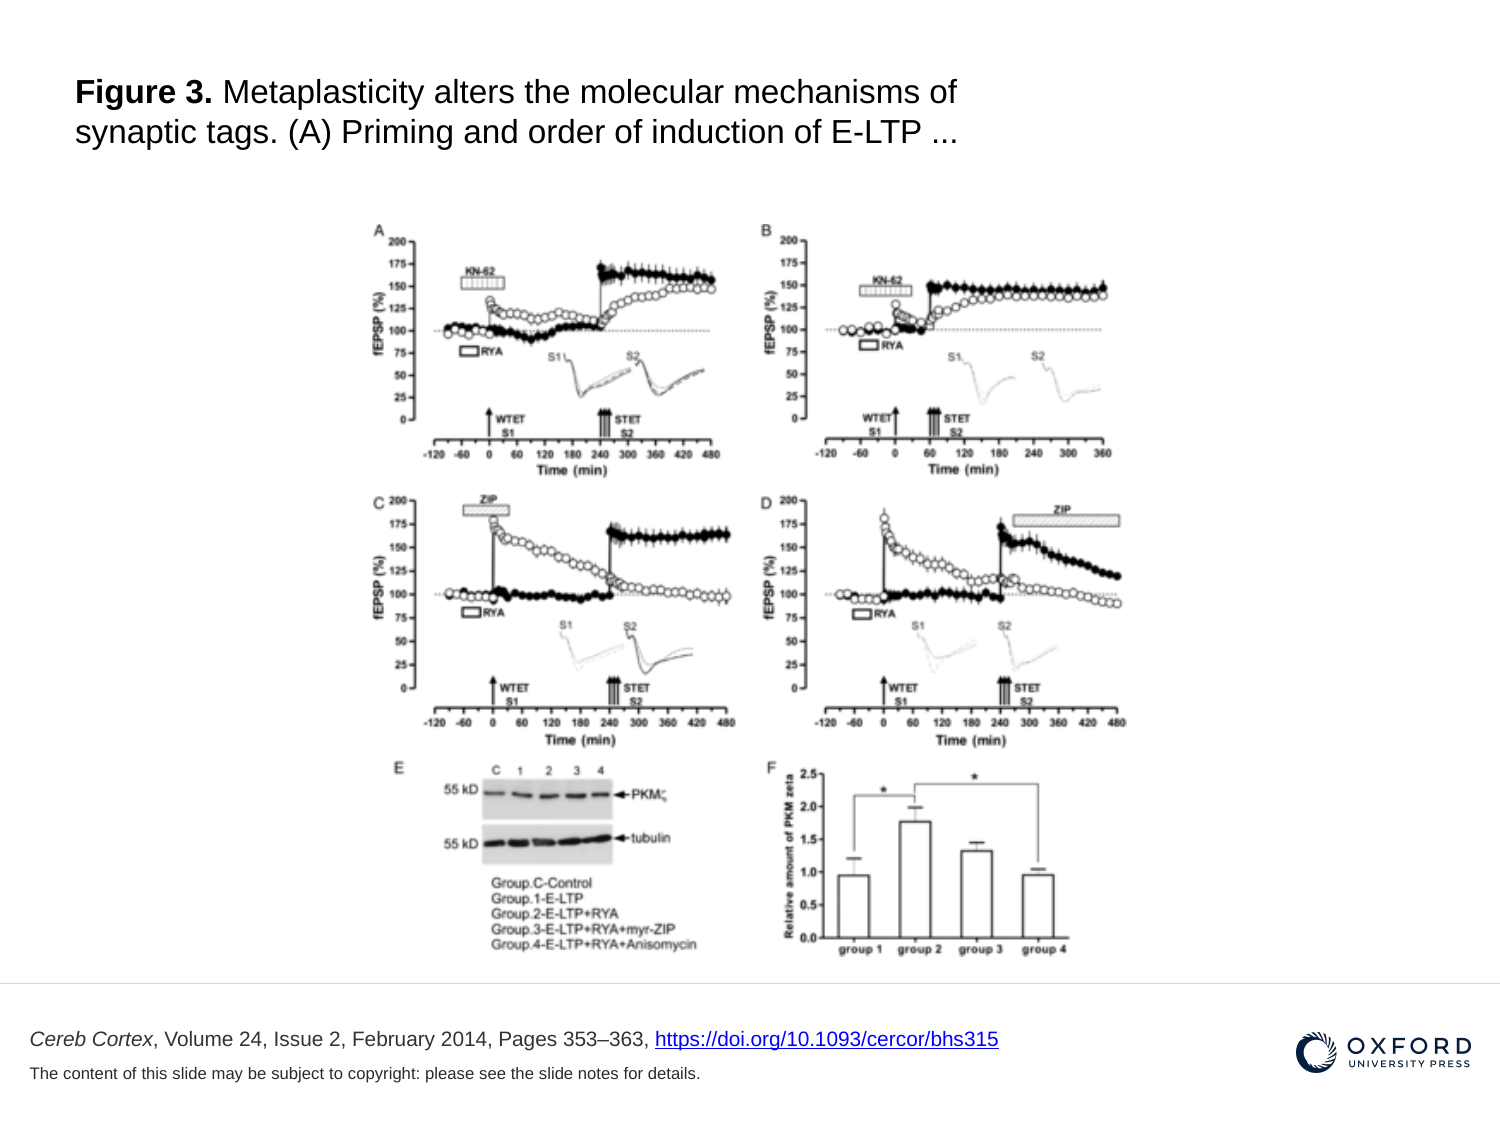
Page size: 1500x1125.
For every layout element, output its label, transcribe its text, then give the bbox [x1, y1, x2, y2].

picture [372, 224, 1127, 957]
title Figure 3. Metaplasticity alters the molecular mechanisms of synaptic tags. (A) Priming and order of induction of E-LTP ... [75, 69, 1078, 171]
footer Cereb Cortex, Volume 24, Issue 2, February 2014, Pages 353–363, https://doi.org/10.1093/cercor/bhs315 The content of this slide may be subject to copyright: please see the slide notes for details. [0, 983, 1260, 1125]
picture [1296, 1032, 1471, 1073]
